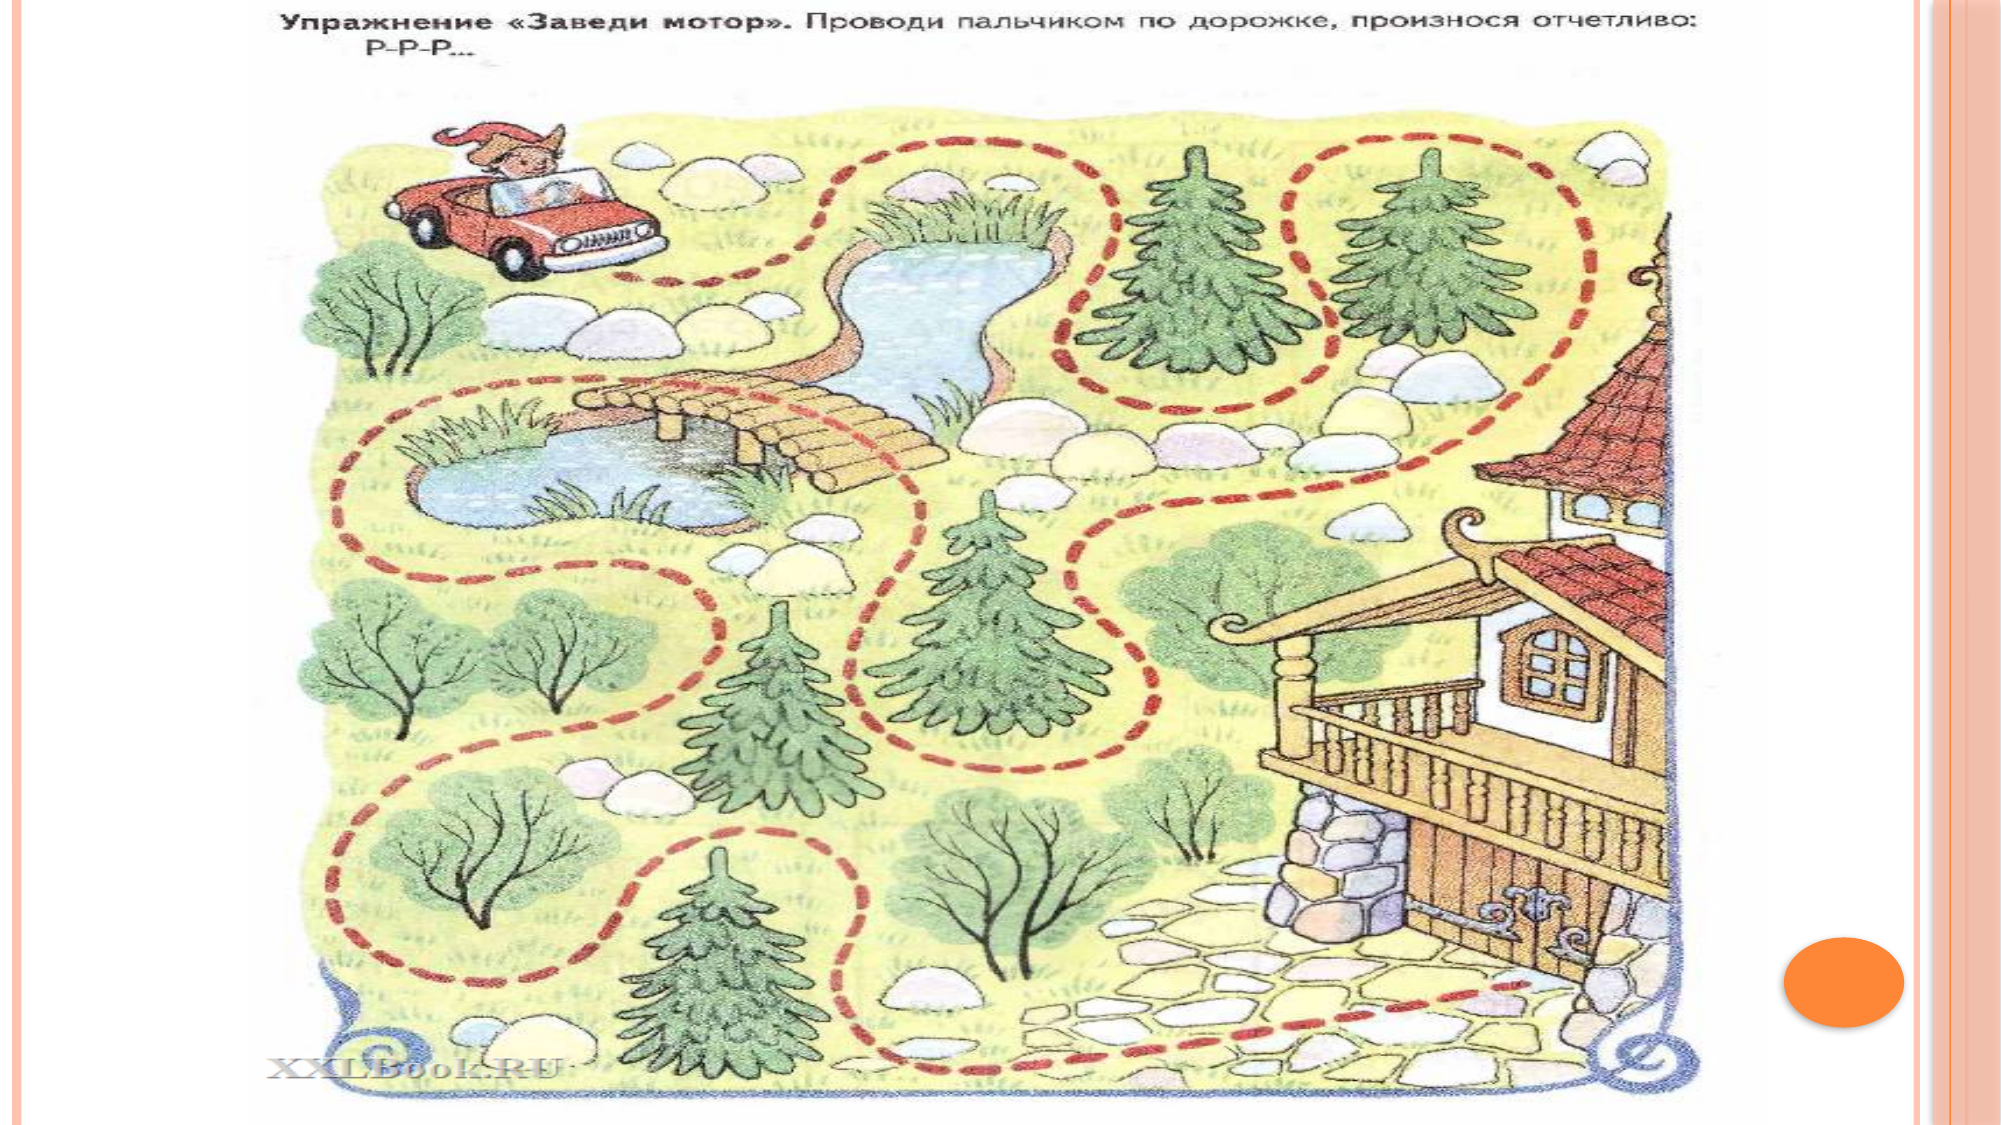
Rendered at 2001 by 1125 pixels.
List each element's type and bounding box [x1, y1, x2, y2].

list [249, 0, 1769, 1125]
